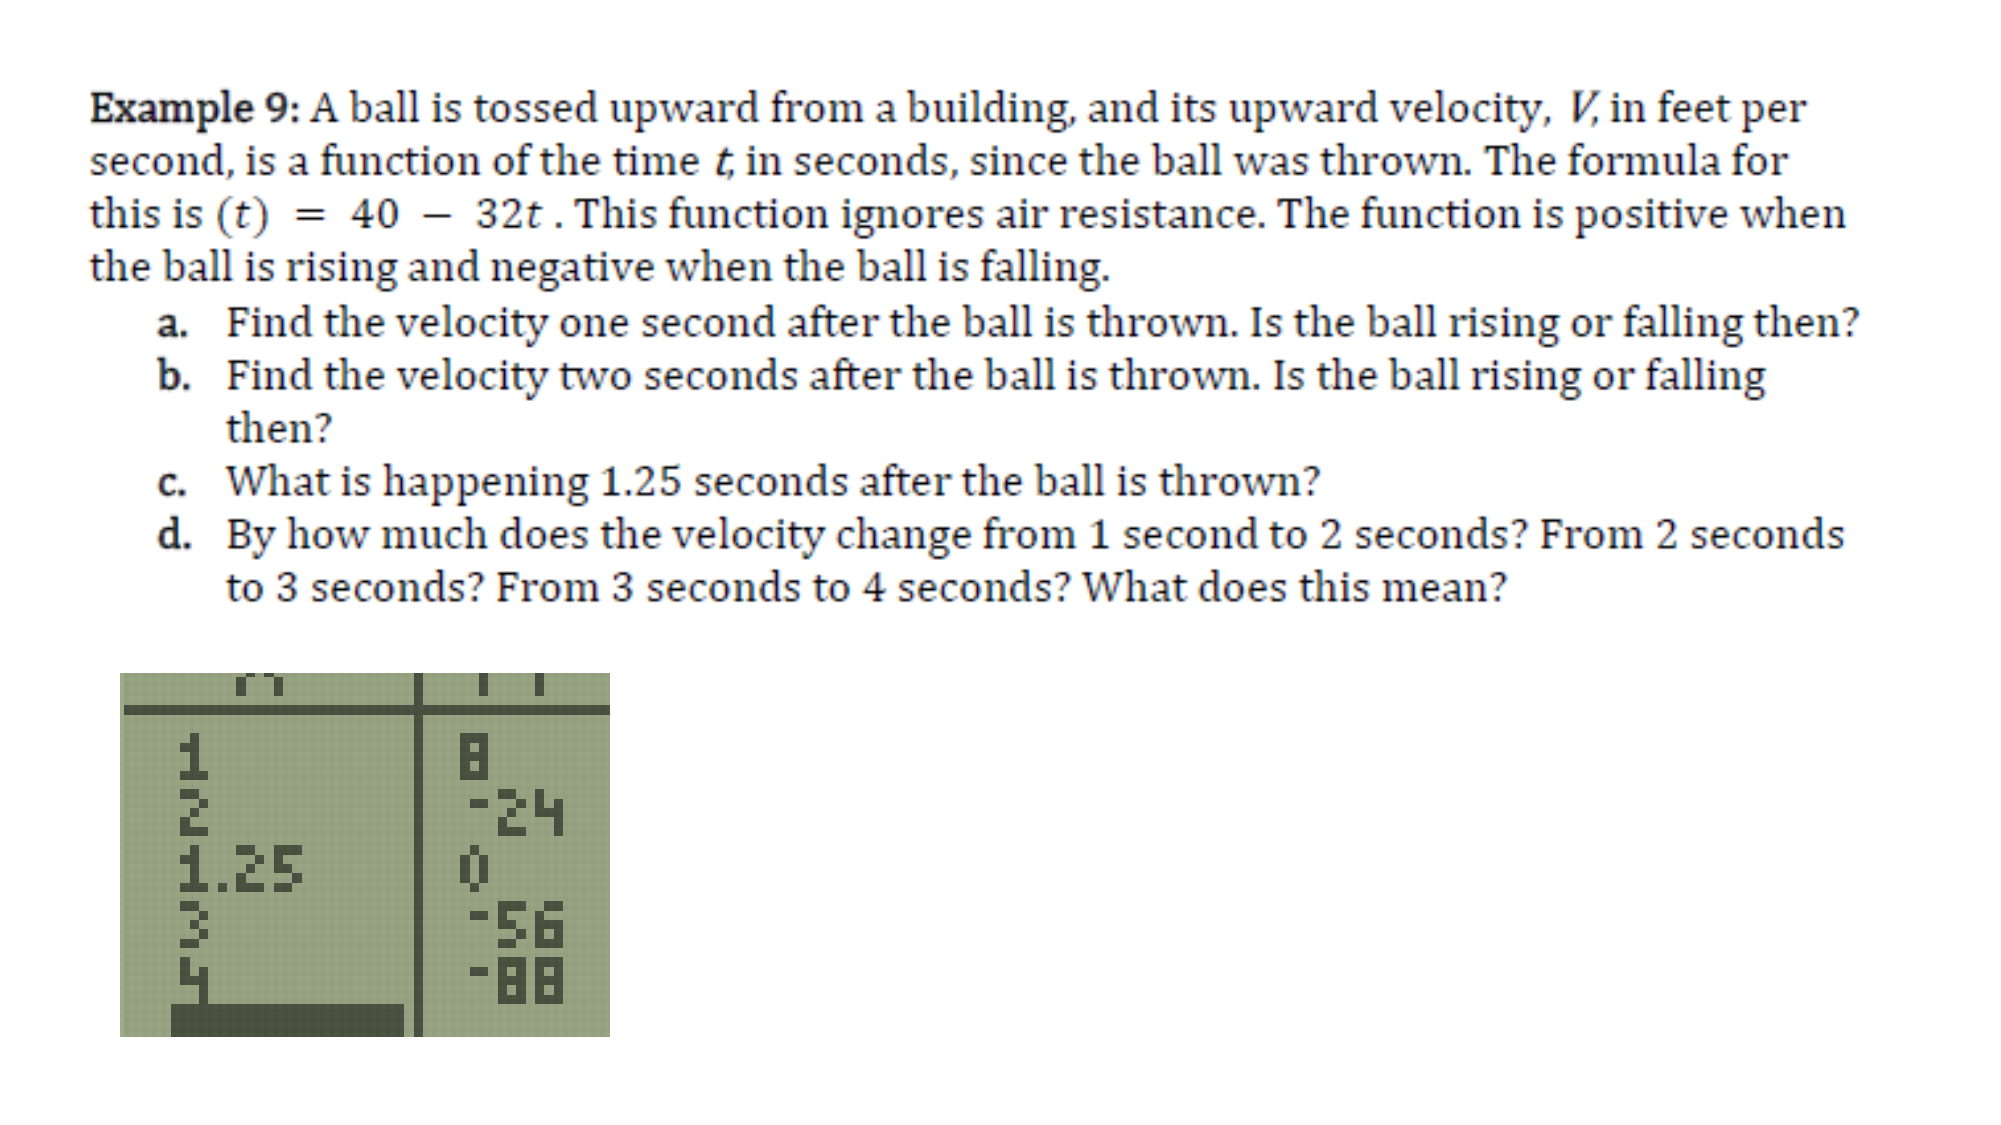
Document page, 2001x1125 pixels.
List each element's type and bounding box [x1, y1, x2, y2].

list [31, 30, 1923, 634]
picture [120, 673, 610, 1037]
